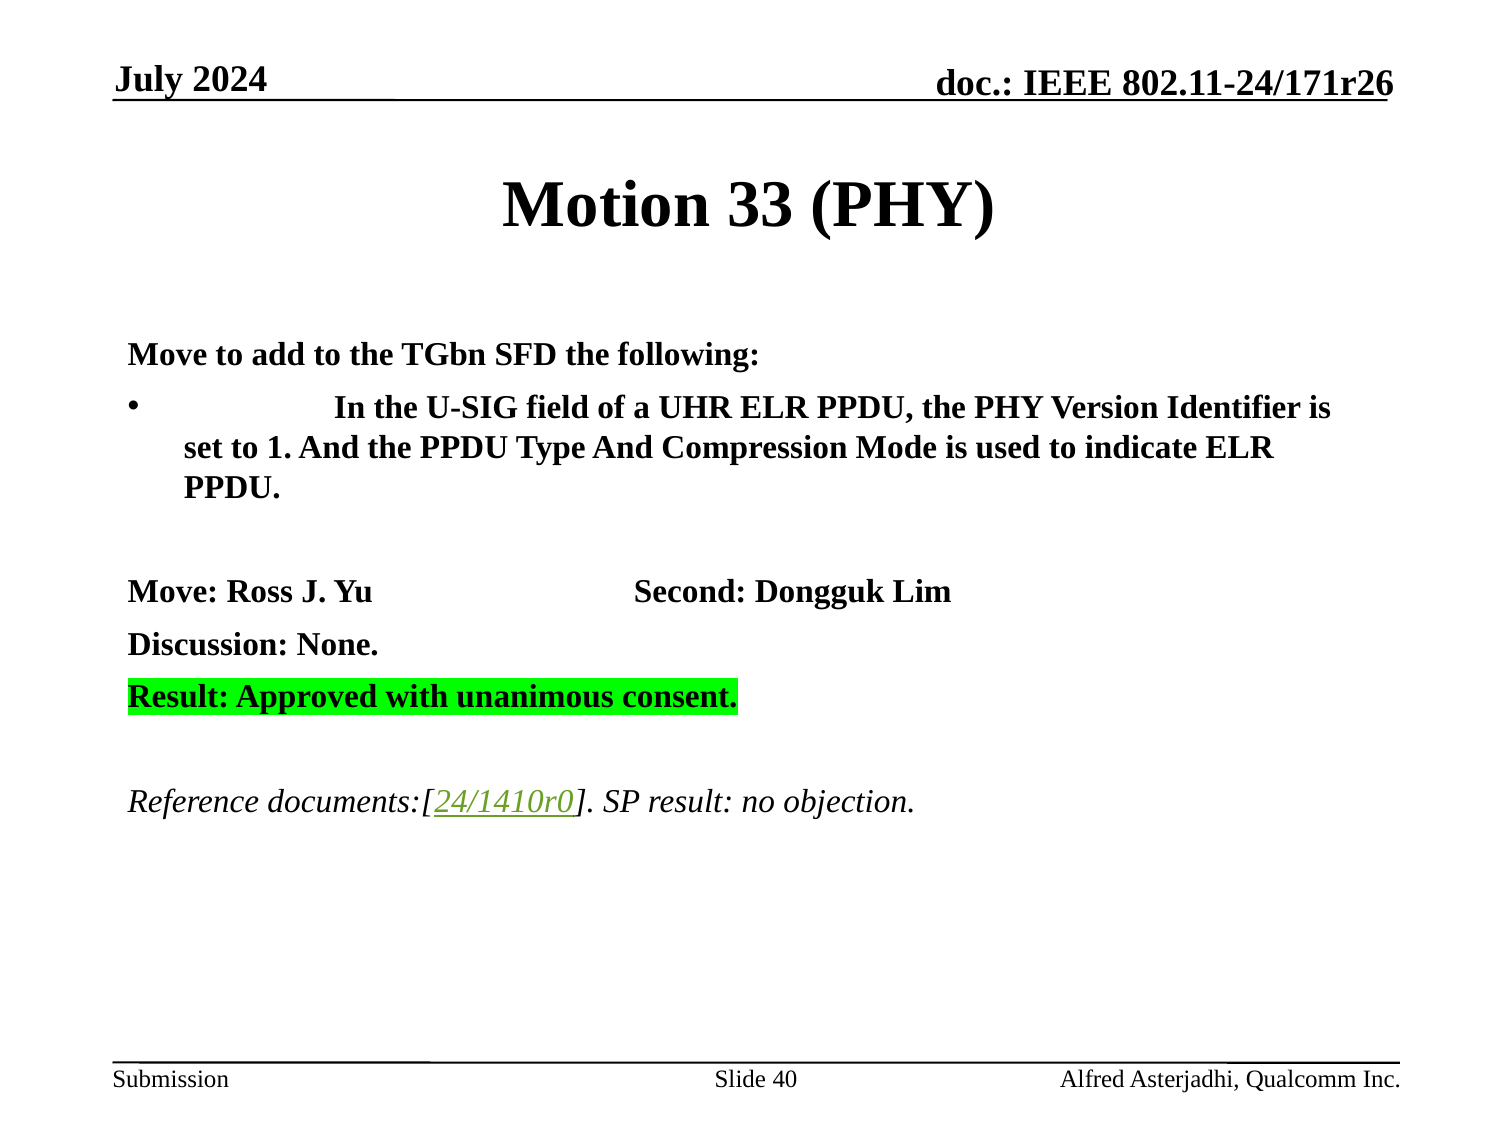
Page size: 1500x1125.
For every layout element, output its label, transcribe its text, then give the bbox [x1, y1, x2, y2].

slide_number Slide 40 [712, 1061, 800, 1123]
footer Alfred Asterjadhi, Qualcomm Inc. [878, 1061, 1402, 1093]
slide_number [114, 54, 423, 100]
list Move to add to the TGbn SFD the following: In the U-SIG field of a UHR ELR PPDU, the PHY Version Identifier is set to 1. And the PPDU Type And Compression Mode is used to indicate ELR PPDU. Move: Ross J. Yu Second: Dongguk Lim Discussion: None. Result: Approved with unanimous consent. Reference documents:[24/1410r0]. SP result: no objection. [112, 324, 1388, 1000]
title Motion 33 (PHY) [112, 112, 1388, 288]
